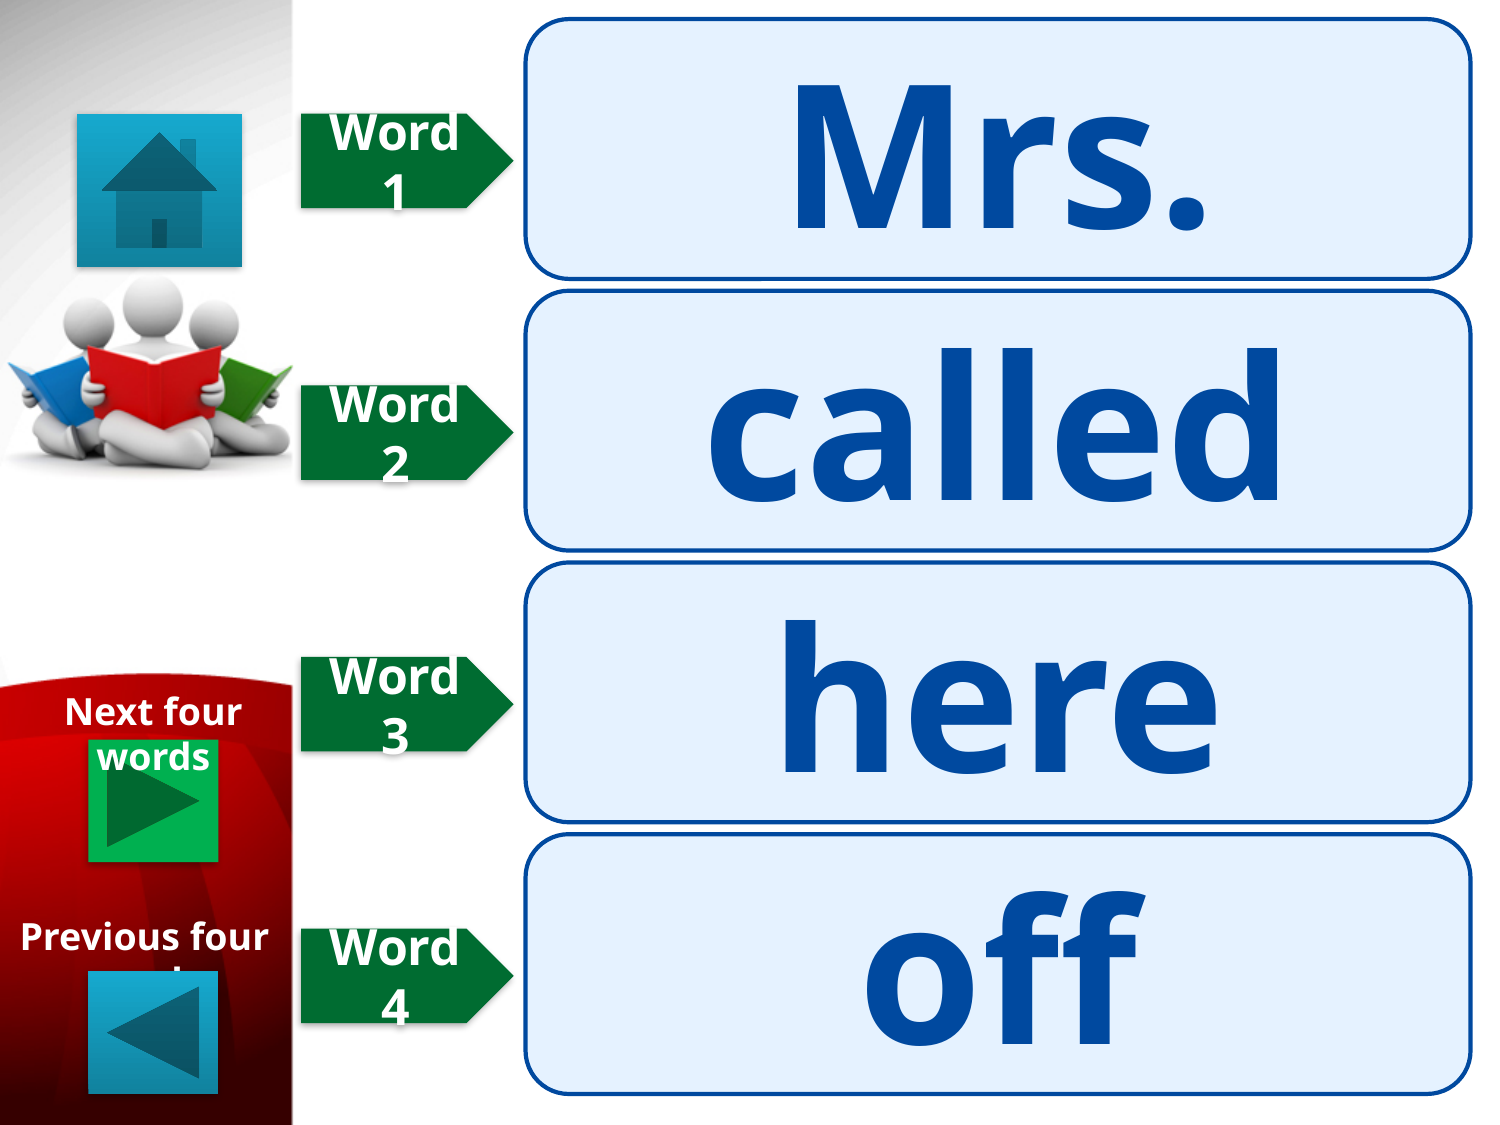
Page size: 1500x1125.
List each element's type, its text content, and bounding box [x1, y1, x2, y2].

text_box off [523, 832, 1473, 1097]
text_box Word 2 [301, 385, 514, 480]
text_box [88, 971, 219, 1094]
text_box [88, 786, 219, 863]
picture [0, 0, 1500, 1125]
text_box Mrs. [523, 16, 1473, 282]
text_box Previous four words [0, 905, 290, 1010]
text_box Word 1 [301, 113, 514, 209]
text_box [76, 113, 243, 268]
text_box Next four words [41, 680, 266, 786]
text_box called [523, 288, 1473, 553]
text_box Word 4 [301, 928, 514, 1024]
text_box here [523, 560, 1473, 825]
text_box Word 3 [301, 656, 514, 752]
